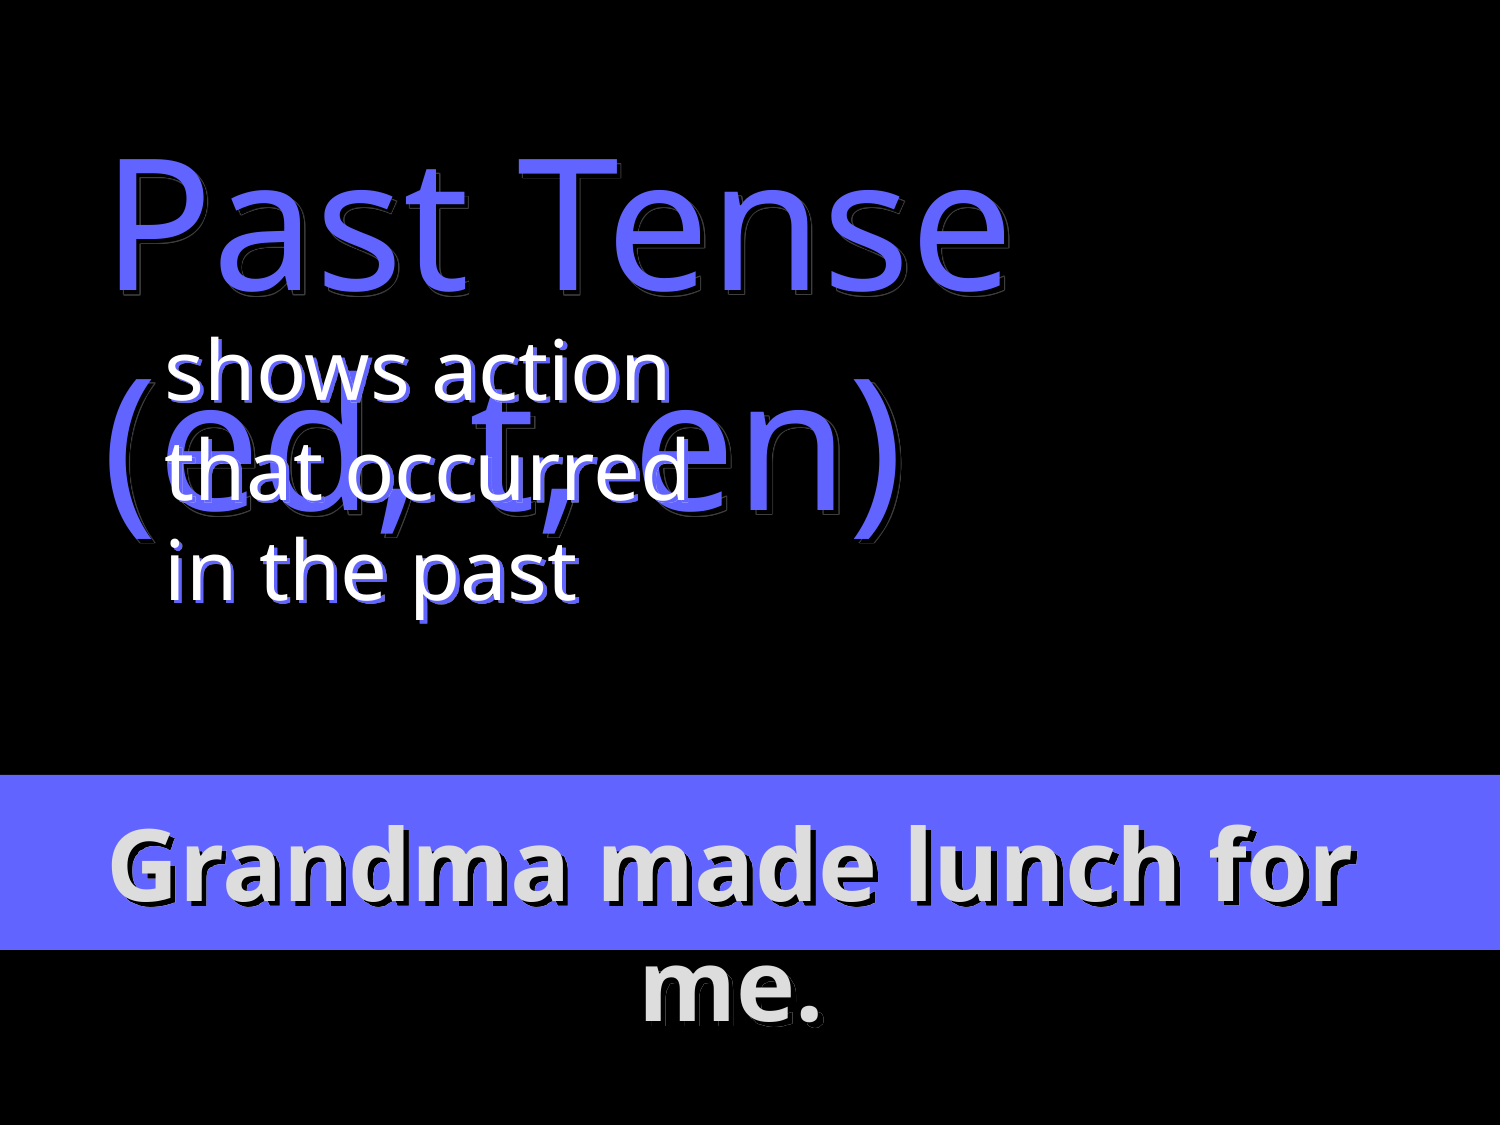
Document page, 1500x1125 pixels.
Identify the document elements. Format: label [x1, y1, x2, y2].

text_box [0, 774, 1500, 950]
picture [0, 0, 1500, 774]
picture [0, 950, 1500, 1125]
